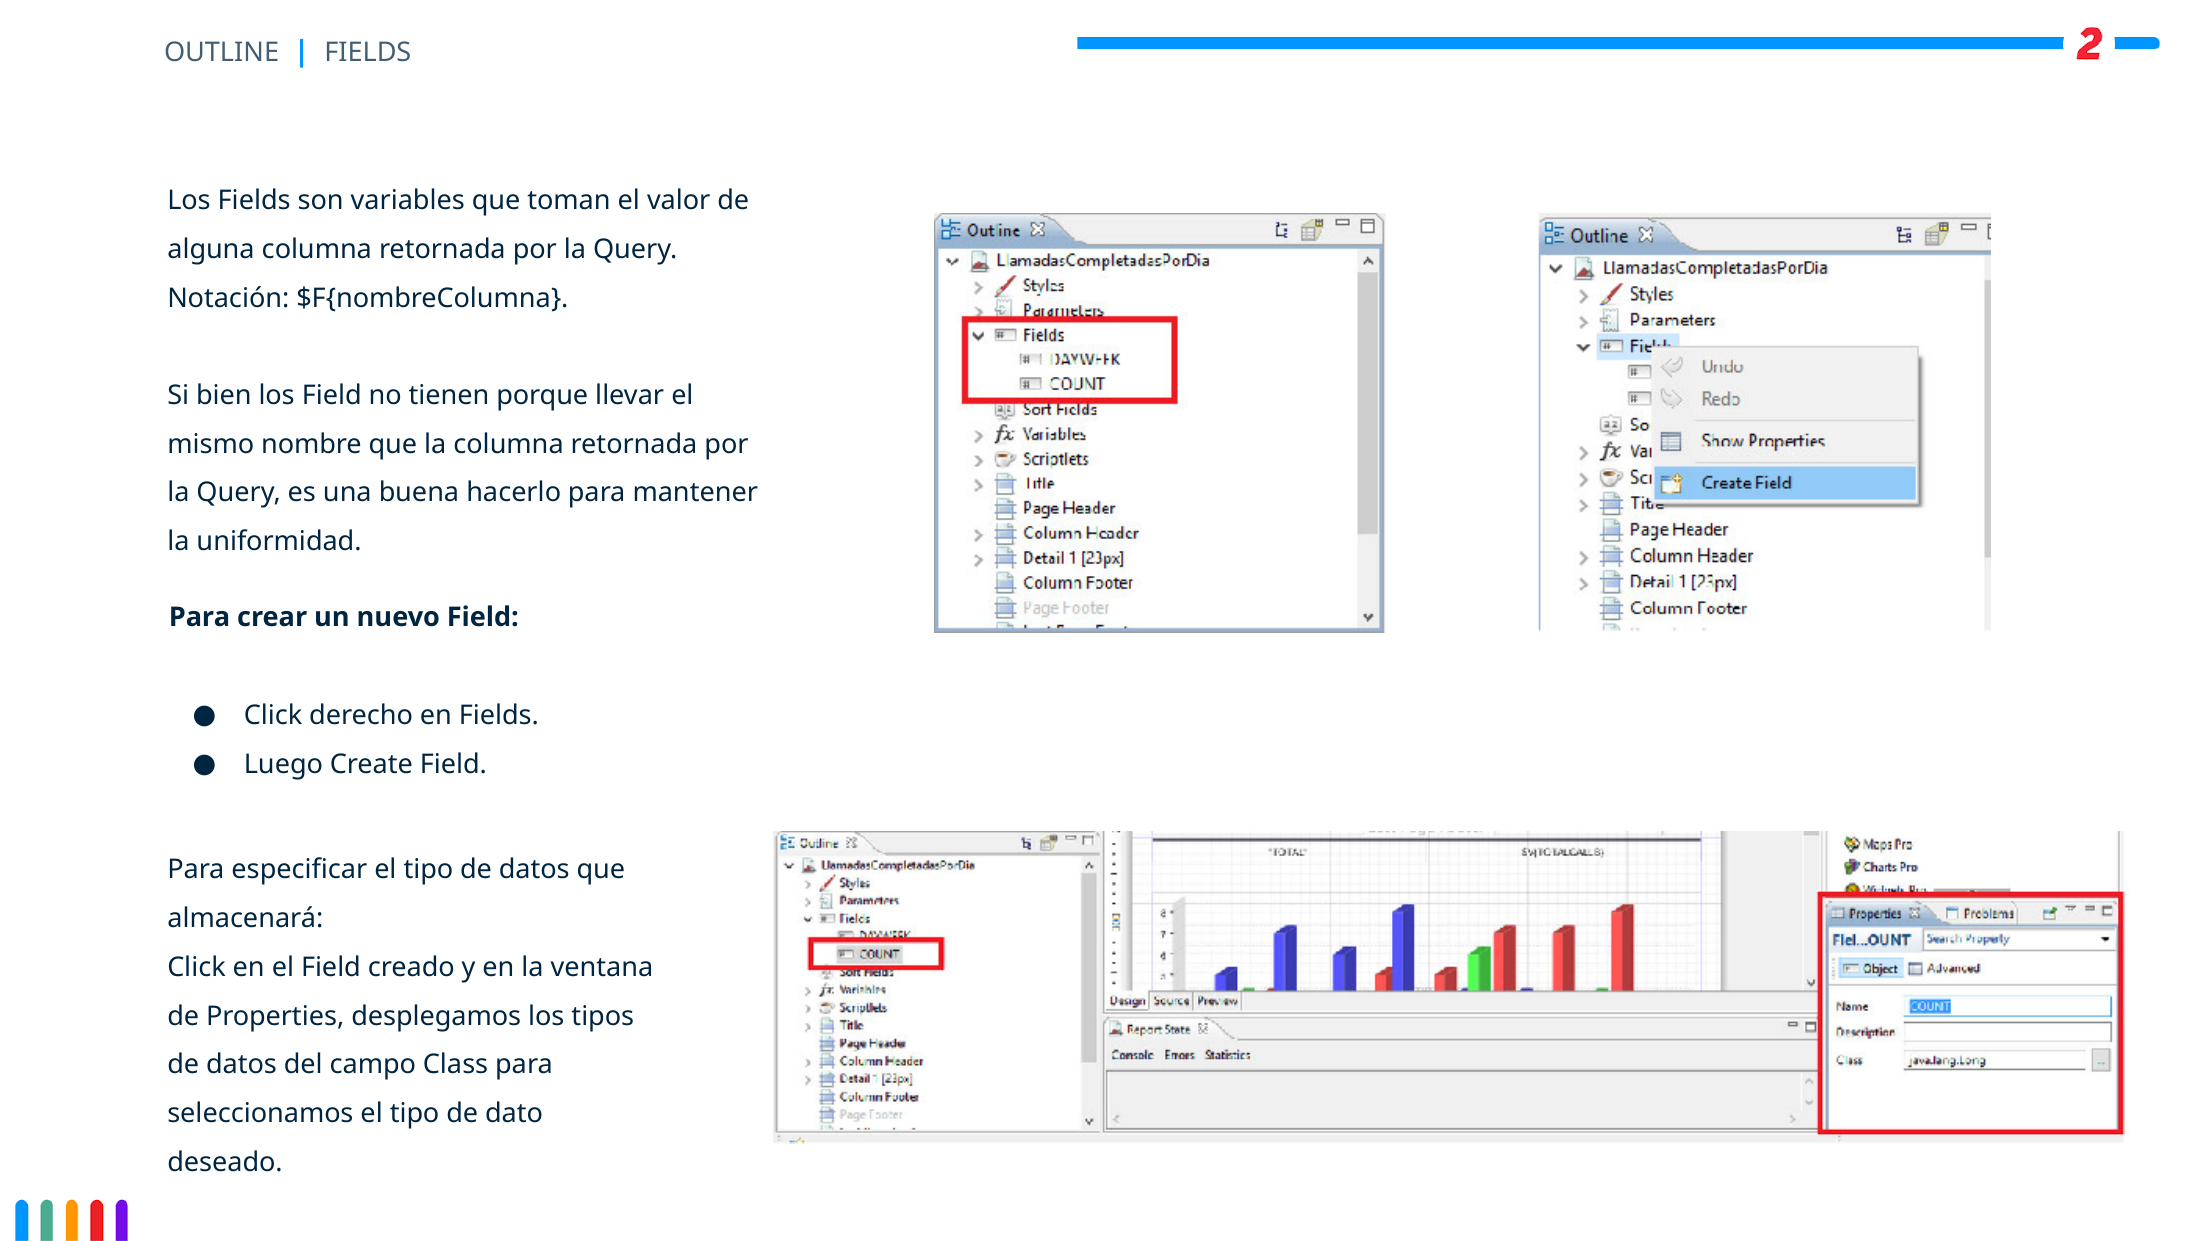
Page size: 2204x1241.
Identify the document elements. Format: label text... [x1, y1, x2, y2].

picture [0, 0, 2204, 1241]
title OUTLINE | FIELDS [142, 14, 1078, 86]
text_box Para crear un nuevo Field: Click derecho en Fields. Luego Create Field. [152, 575, 668, 800]
text_box Para especificar el tipo de datos que almacenará: Click en el Field creado y en la ventana de Properties, desplegamos los tipos de datos del campo Class para seleccionamos el tipo de dato deseado. [152, 820, 680, 1192]
text_box Los Fields son variables que toman el valor de alguna columna retornada por la Query. Notación: $F{nombreColumna}. Si bien los Field no tienen porque llevar el mismo nombre que la columna retornada por la Query, es una buena hacerlo para mantener la uniformidad. [152, 151, 788, 572]
